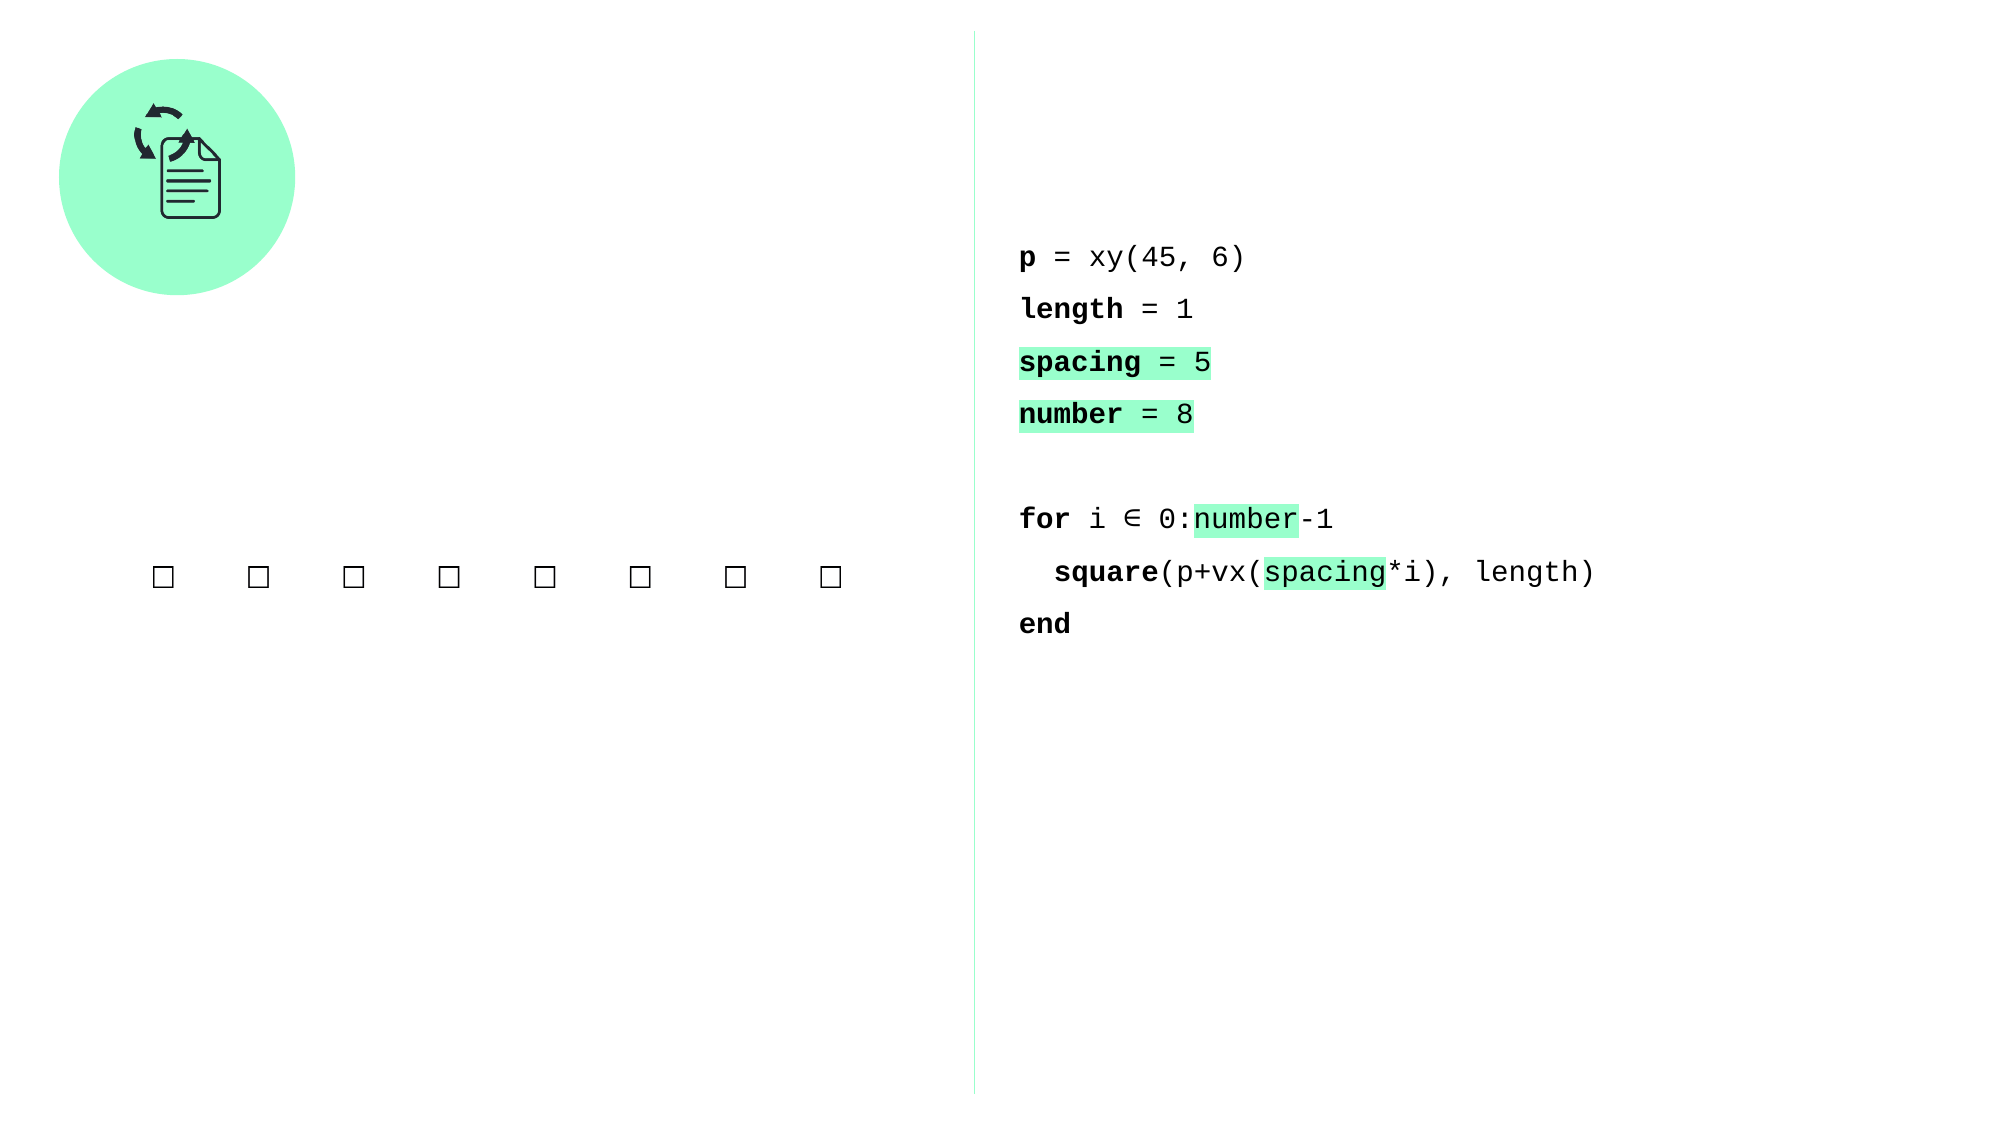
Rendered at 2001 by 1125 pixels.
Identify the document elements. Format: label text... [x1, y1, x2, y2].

picture [150, 566, 844, 588]
text_box p = xy(45, 6) length = 1 spacing = 5 number = 8 for i ∈ 0:number-1 square(p+vx(spacing*i), length) end [1003, 212, 1851, 647]
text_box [58, 58, 296, 296]
